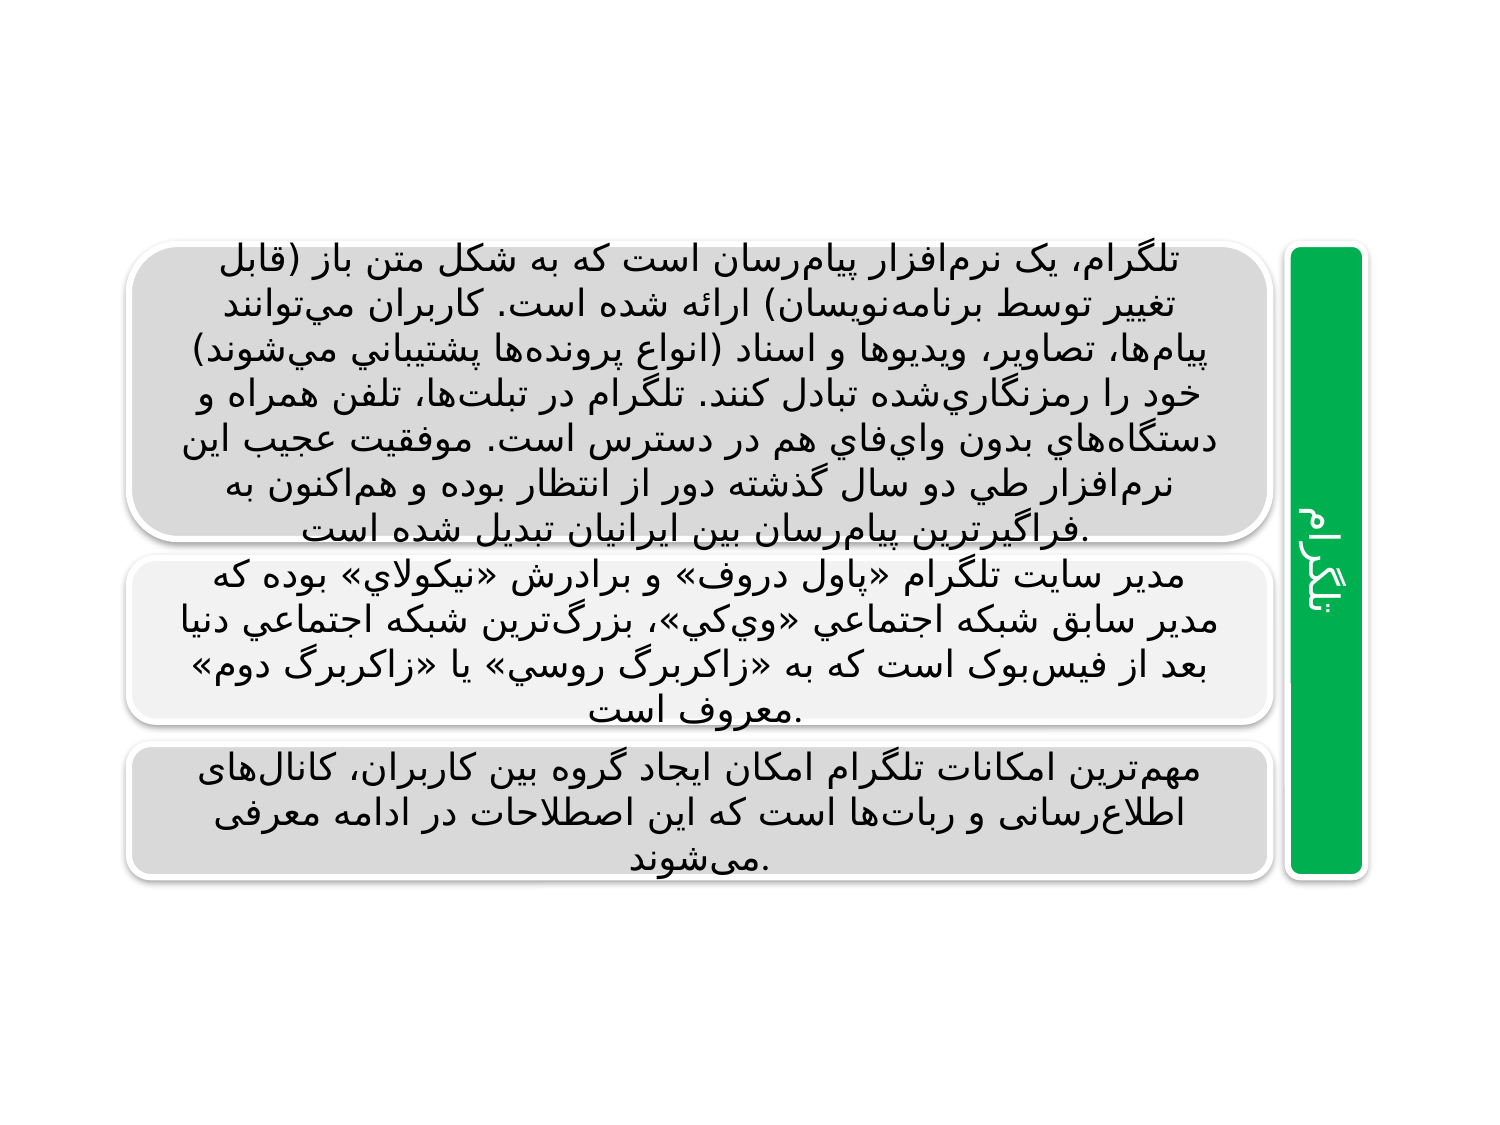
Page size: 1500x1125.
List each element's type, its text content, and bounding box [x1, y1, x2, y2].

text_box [128, 743, 1271, 878]
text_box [128, 557, 1271, 722]
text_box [128, 243, 1271, 540]
text_box تلگرام [1284, 240, 1369, 881]
